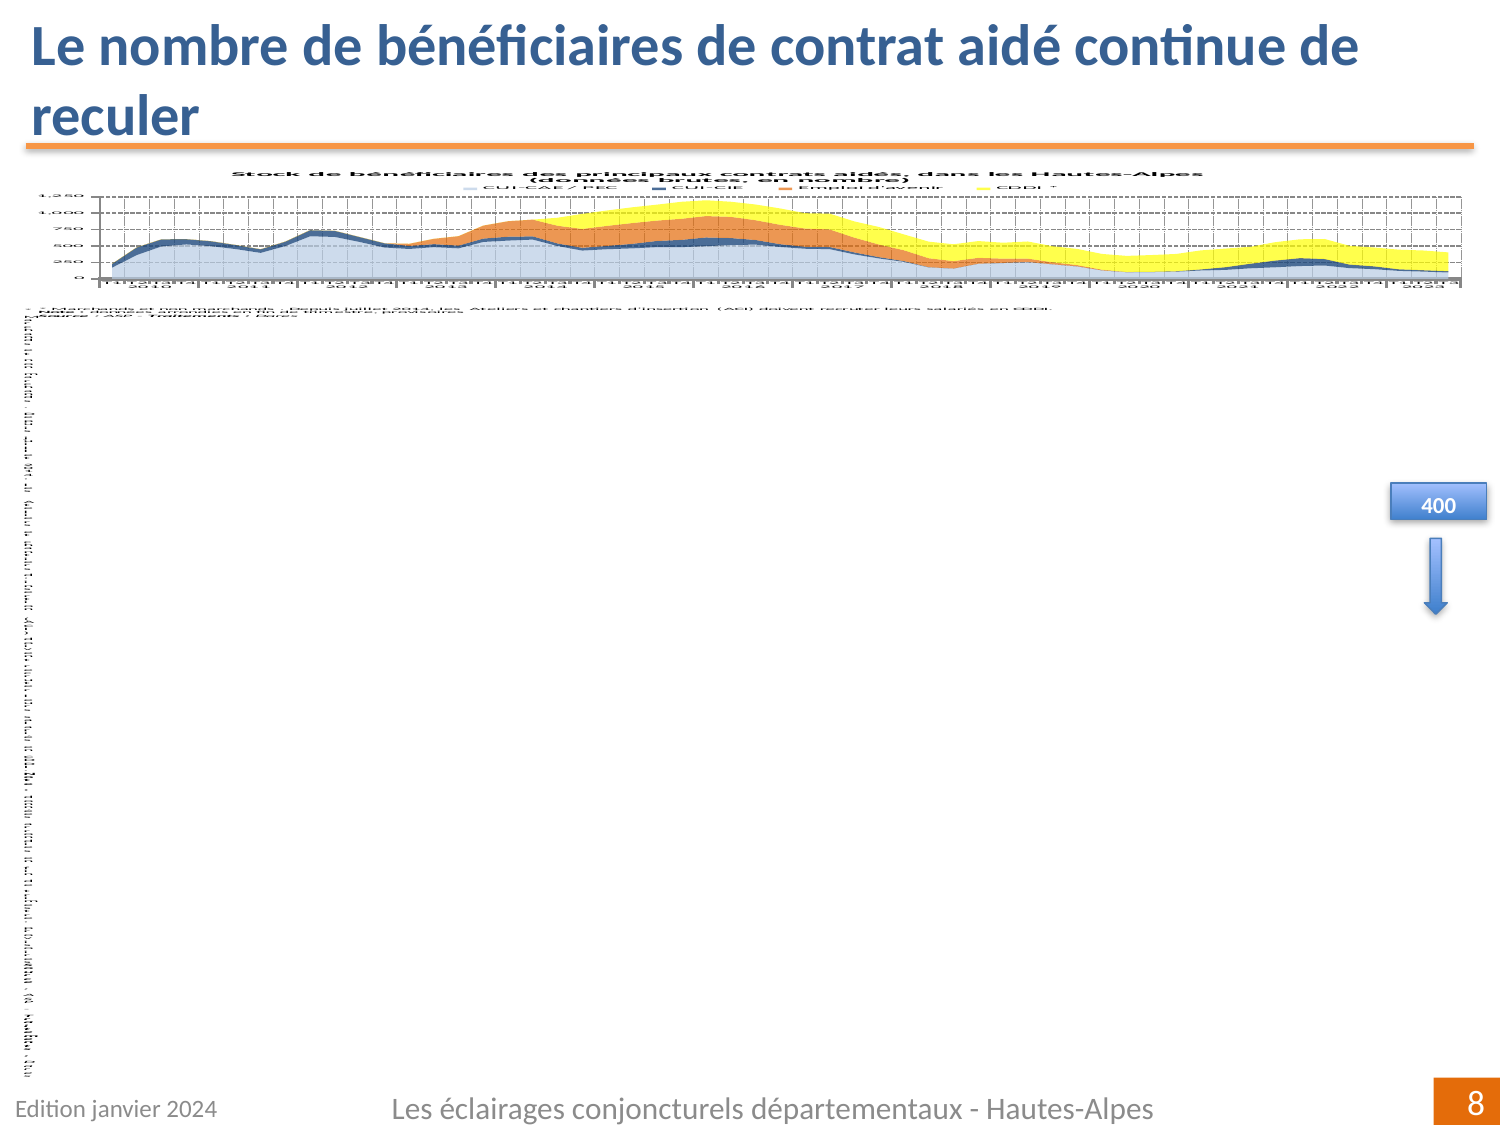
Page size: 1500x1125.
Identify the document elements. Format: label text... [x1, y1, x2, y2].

chart [22, 167, 1488, 1078]
footer Les éclairages conjoncturels départementaux - Hautes-Alpes [350, 1084, 1197, 1125]
slide_number Edition janvier 2024 [0, 1077, 350, 1125]
slide_number 8 [1433, 1077, 1500, 1125]
text_box Le nombre de bénéficiaires de contrat aidé continue de reculer [16, 0, 1484, 155]
